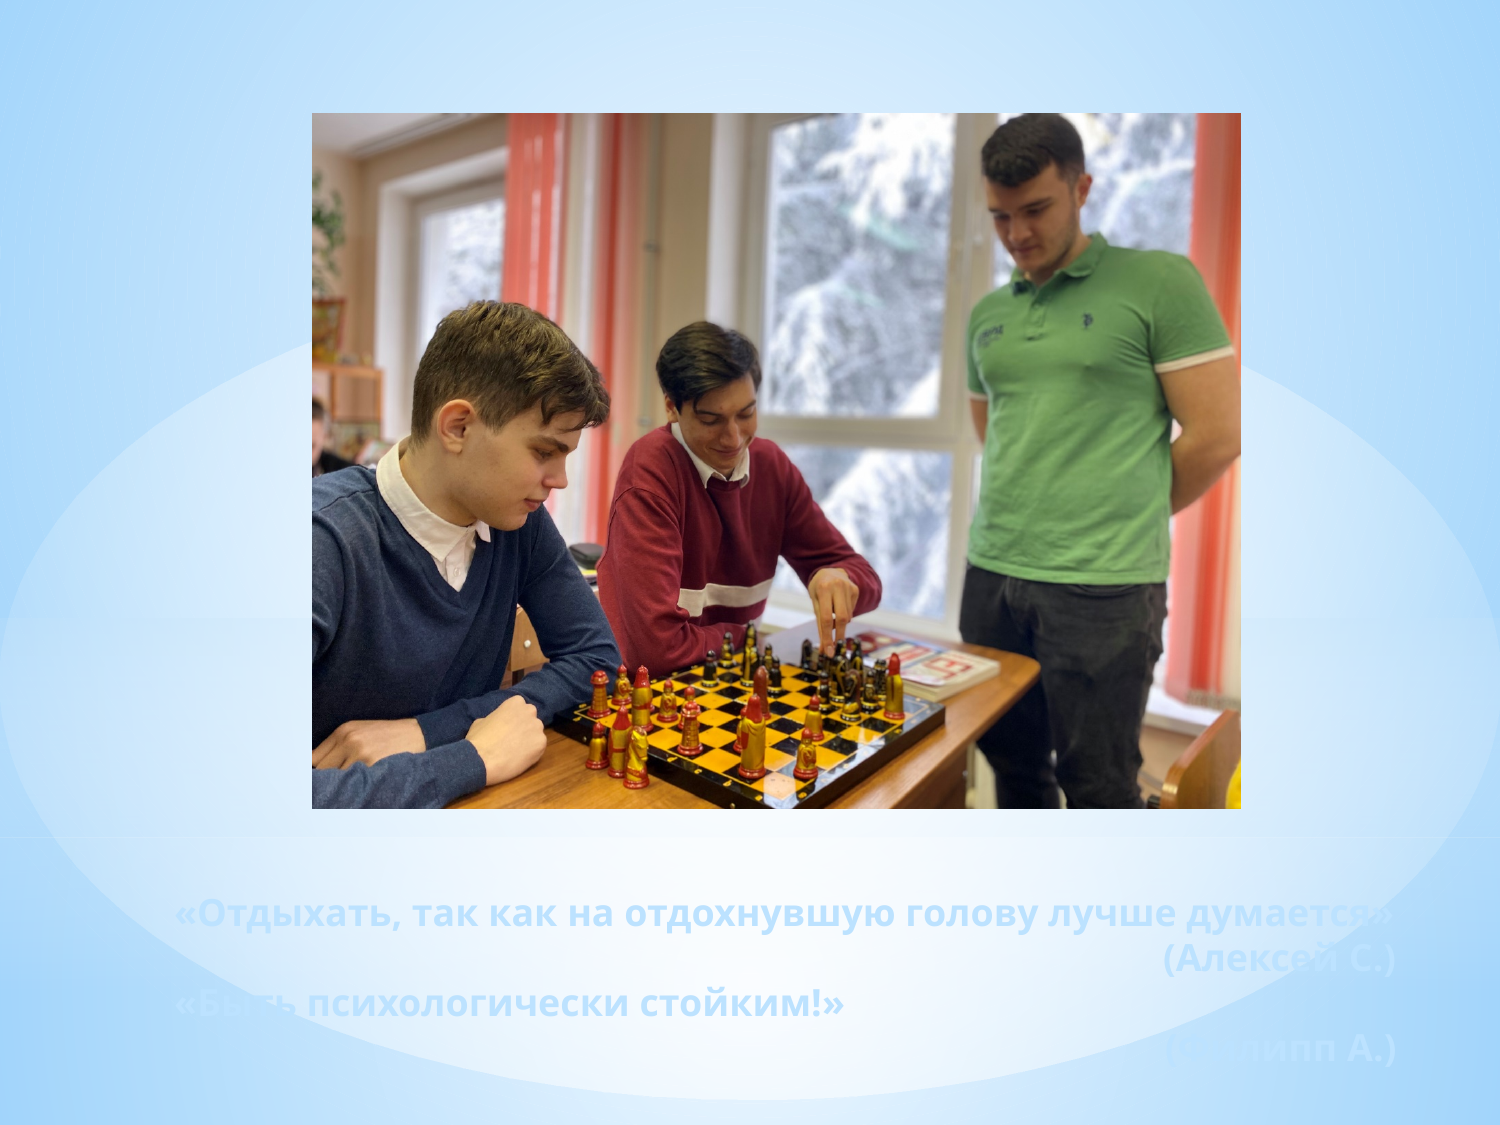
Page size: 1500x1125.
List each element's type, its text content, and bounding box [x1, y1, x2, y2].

picture [312, 113, 1241, 810]
text_box «Отдыхать, так как на отдохнувшую голову лучше думается» (Алексей С.) «Быть психологически стойким!» (Филипп А.) [159, 881, 1412, 1077]
